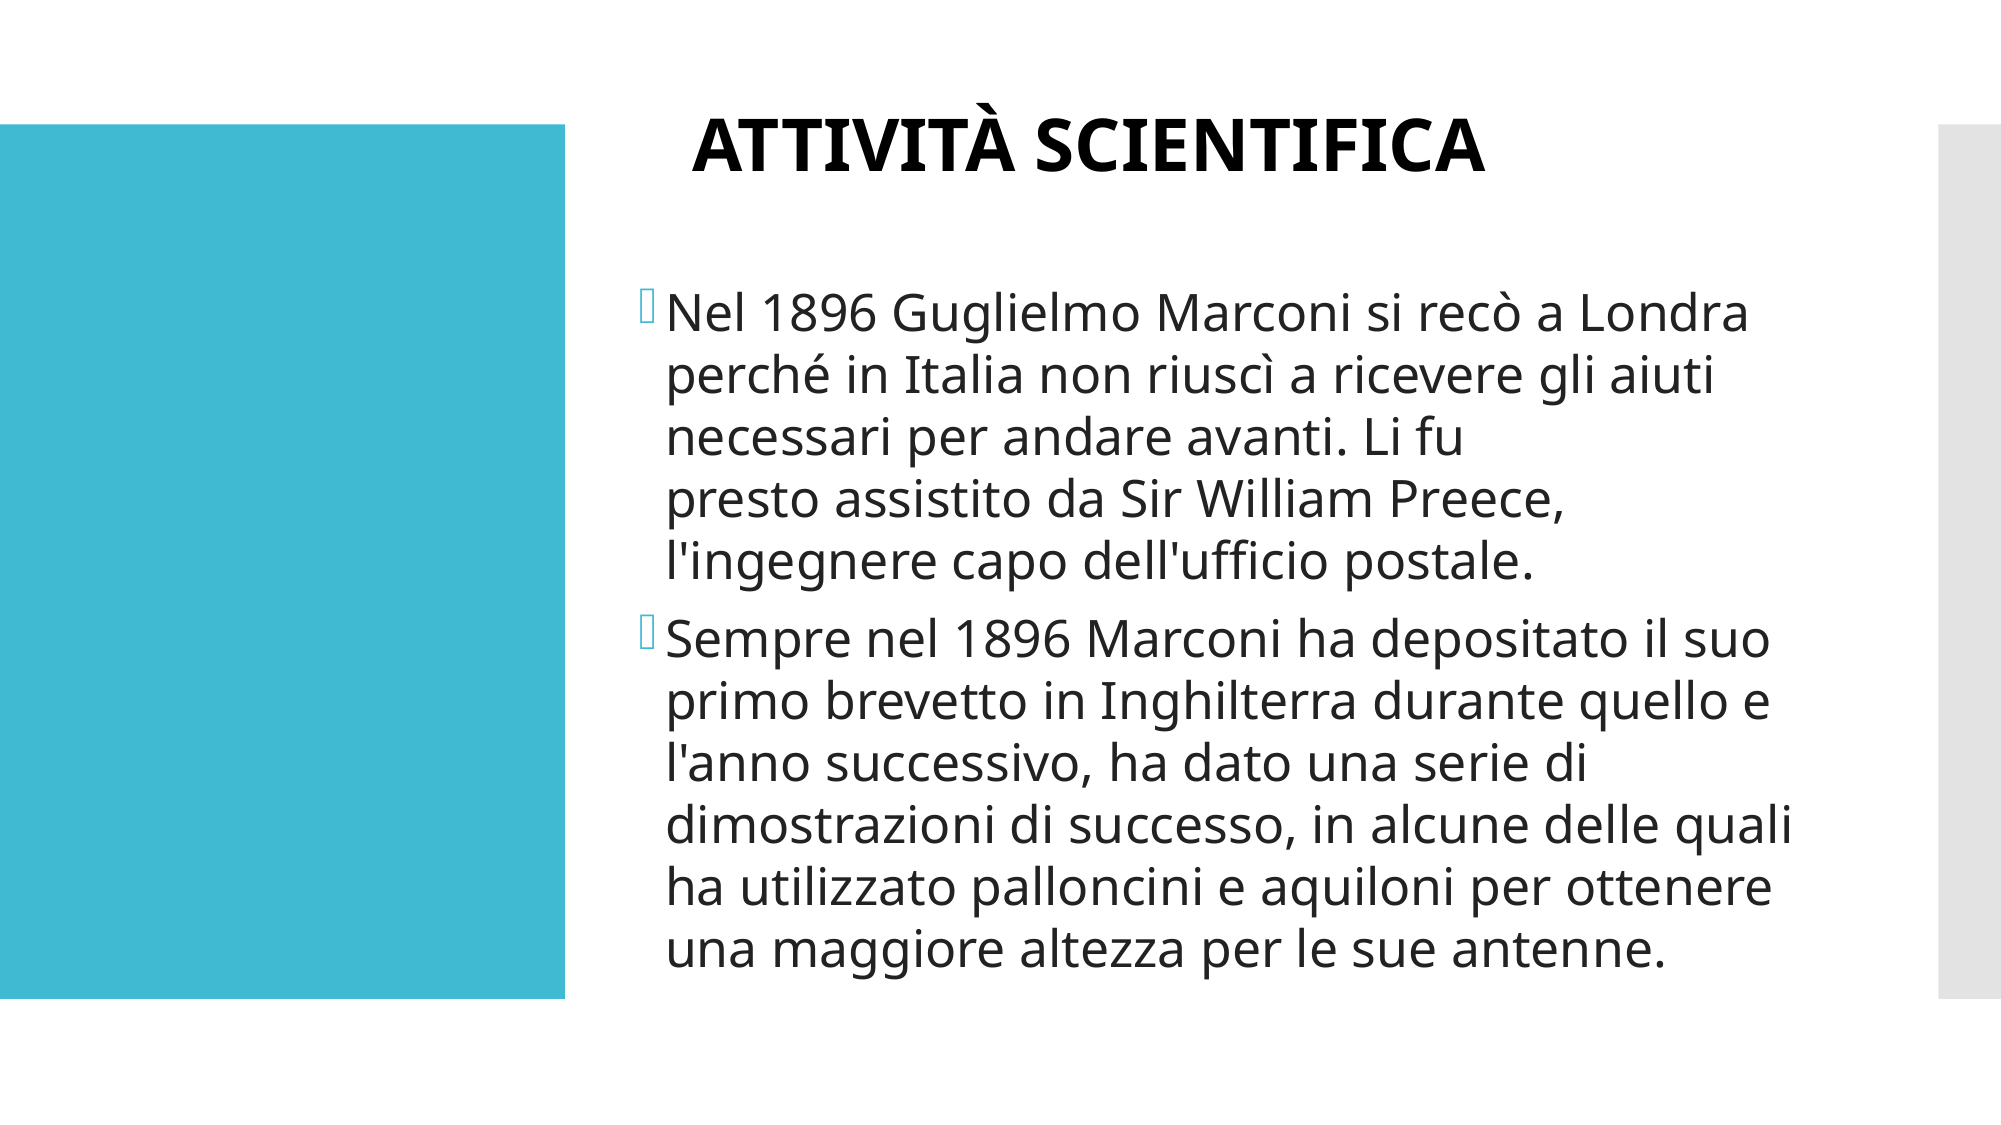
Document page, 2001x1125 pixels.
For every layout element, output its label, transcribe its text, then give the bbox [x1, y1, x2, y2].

text_box ATTIVITÀ SCIENTIFICA [677, 91, 1532, 194]
list Nel 1896 Guglielmo Marconi si recò a Londra perché in Italia non riuscì a ricevere gli aiuti necessari per andare avanti. Li fu presto assistito da Sir William Preece, l'ingegnere capo dell'ufficio postale. Sempre nel 1896 Marconi ha depositato il suo primo brevetto in Inghilterra durante quello e l'anno successivo, ha dato una serie di dimostrazioni di successo, in alcune delle quali ha utilizzato palloncini e aquiloni per ottenere una maggiore altezza per le sue antenne. [623, 195, 1824, 1035]
